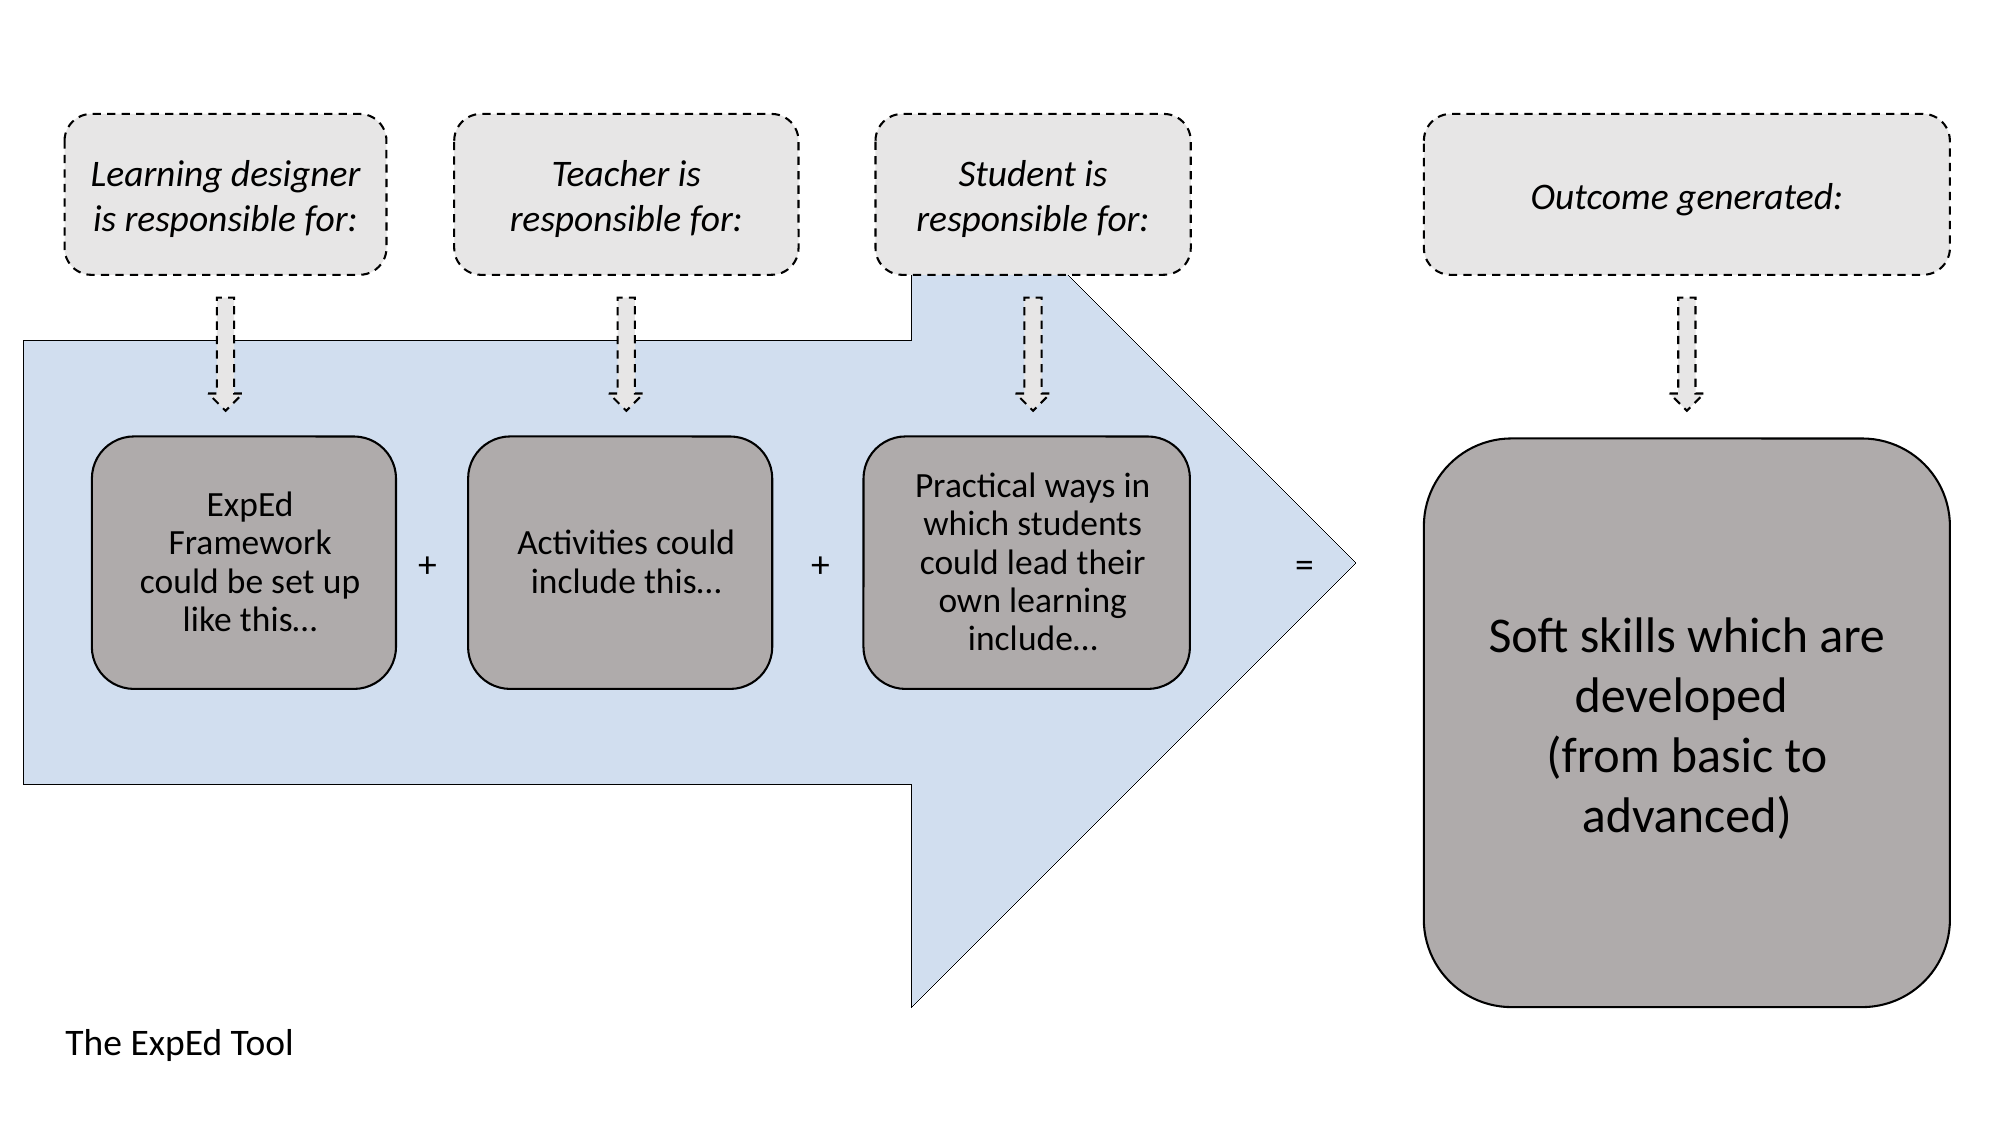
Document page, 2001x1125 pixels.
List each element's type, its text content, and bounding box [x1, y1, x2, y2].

text_box Student is responsible for: [888, 112, 1180, 118]
text_box Teacher is responsible for: [466, 112, 788, 118]
text_box [1668, 296, 1705, 413]
text_box Learning designer is responsible for: [77, 112, 376, 118]
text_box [22, 118, 1357, 1008]
text_box Soft skills which are developed (from basic to advanced) [1422, 437, 1951, 1009]
text_box Outcome generated: [1422, 112, 1951, 276]
text_box The ExpEd Tool [50, 1011, 811, 1071]
